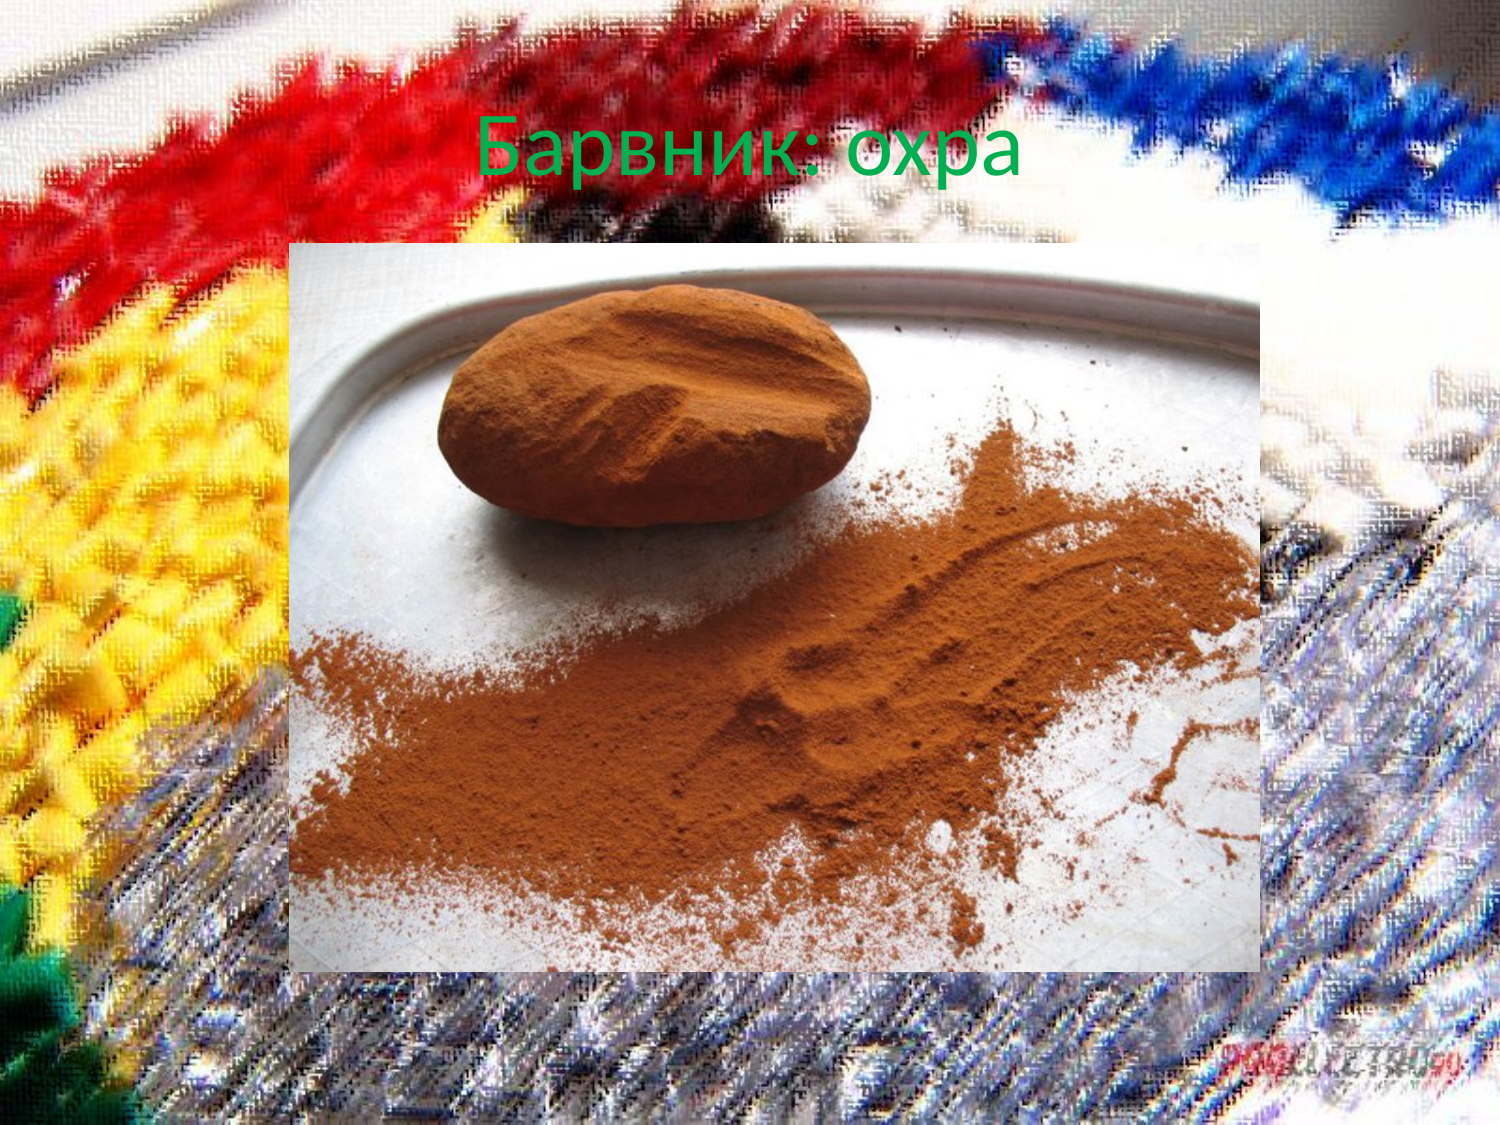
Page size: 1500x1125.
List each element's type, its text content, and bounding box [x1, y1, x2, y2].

title Барвник: охра [75, 45, 1425, 233]
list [288, 243, 1260, 972]
picture [0, 0, 1500, 1125]
